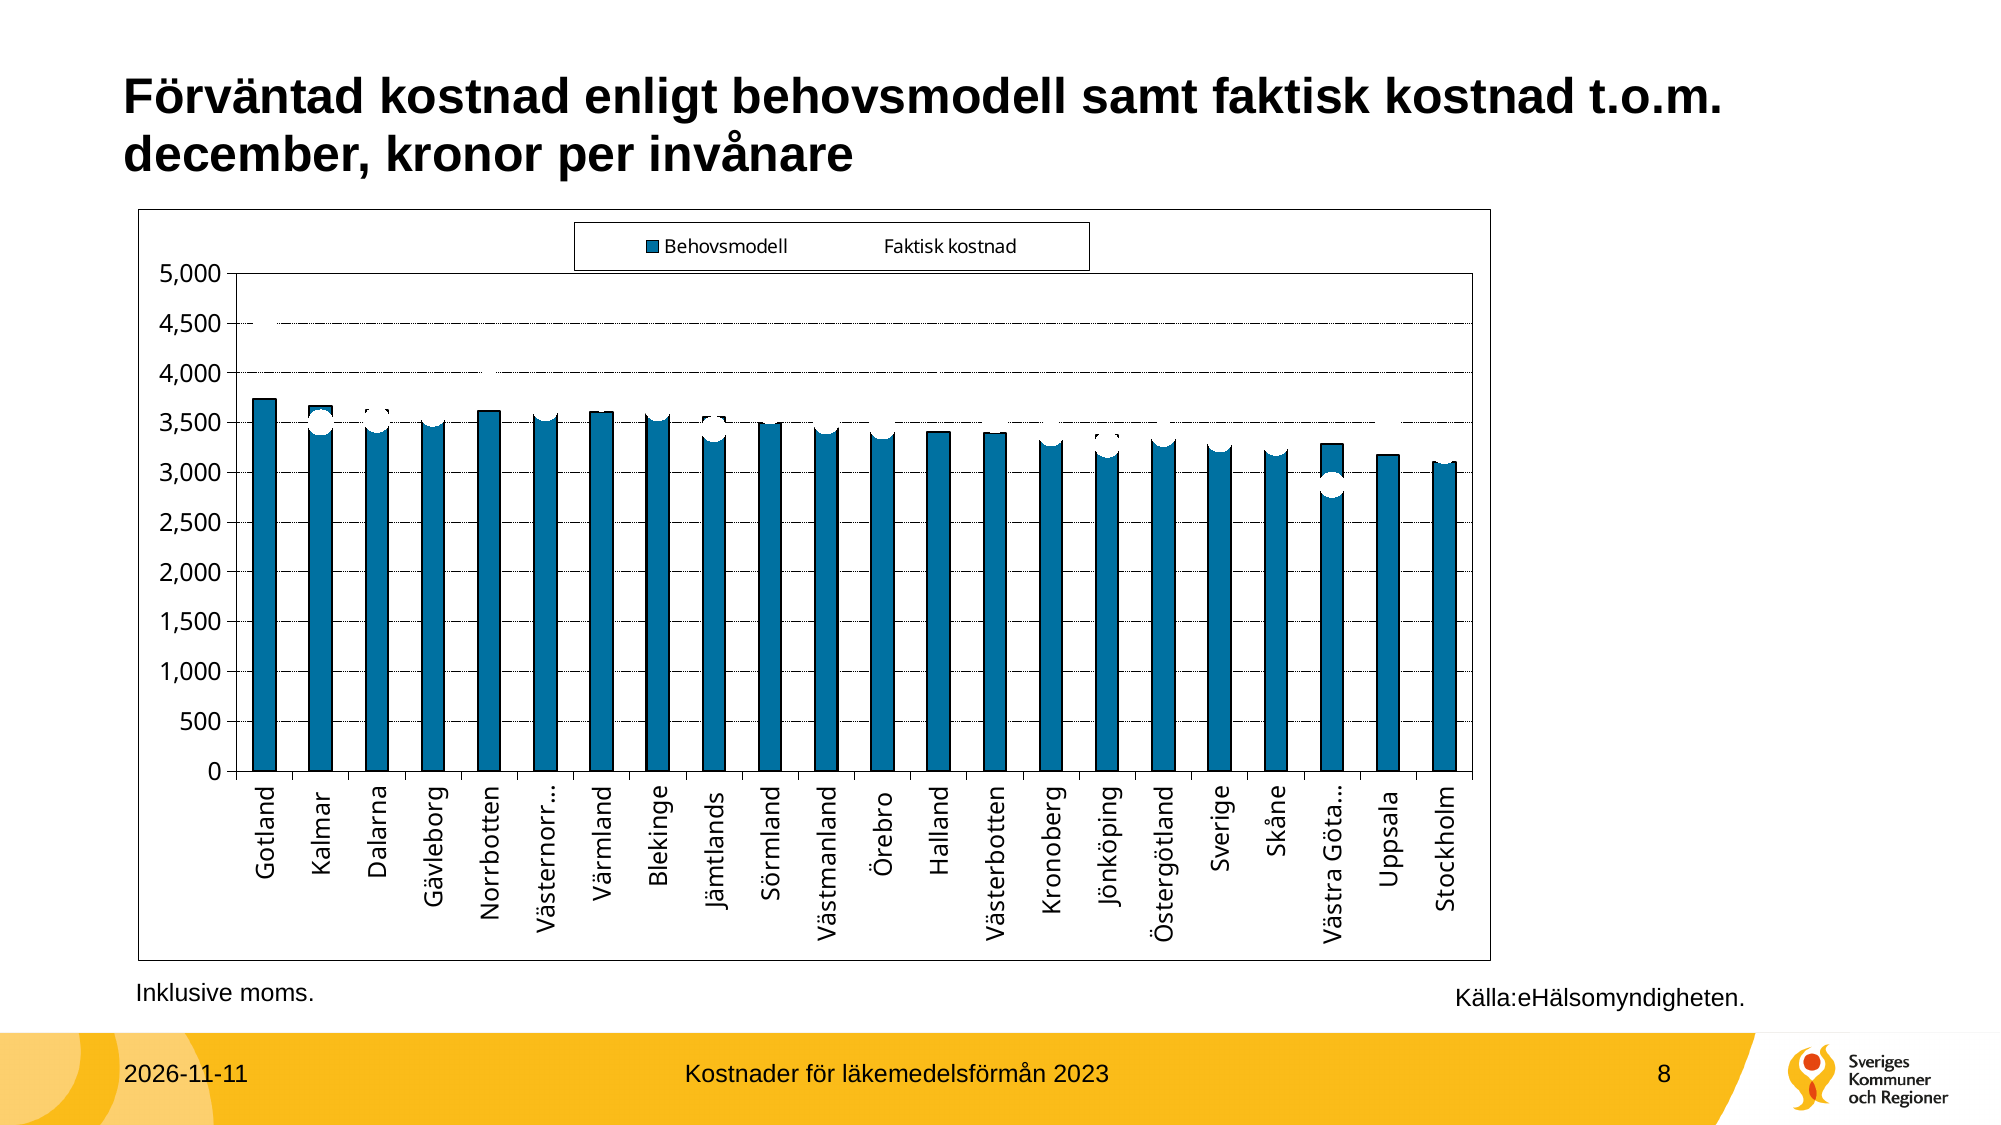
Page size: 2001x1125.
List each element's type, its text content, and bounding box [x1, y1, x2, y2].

picture [0, 0, 2000, 1125]
chart [137, 209, 1491, 961]
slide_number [108, 1042, 318, 1103]
slide_number 8 [1477, 1042, 1687, 1103]
title Förväntad kostnad enligt behovsmodell samt faktisk kostnad t.o.m. december, kronor per invånare [108, 60, 1761, 180]
footer Kostnader för läkemedelsförmån 2023 [403, 1042, 1393, 1103]
